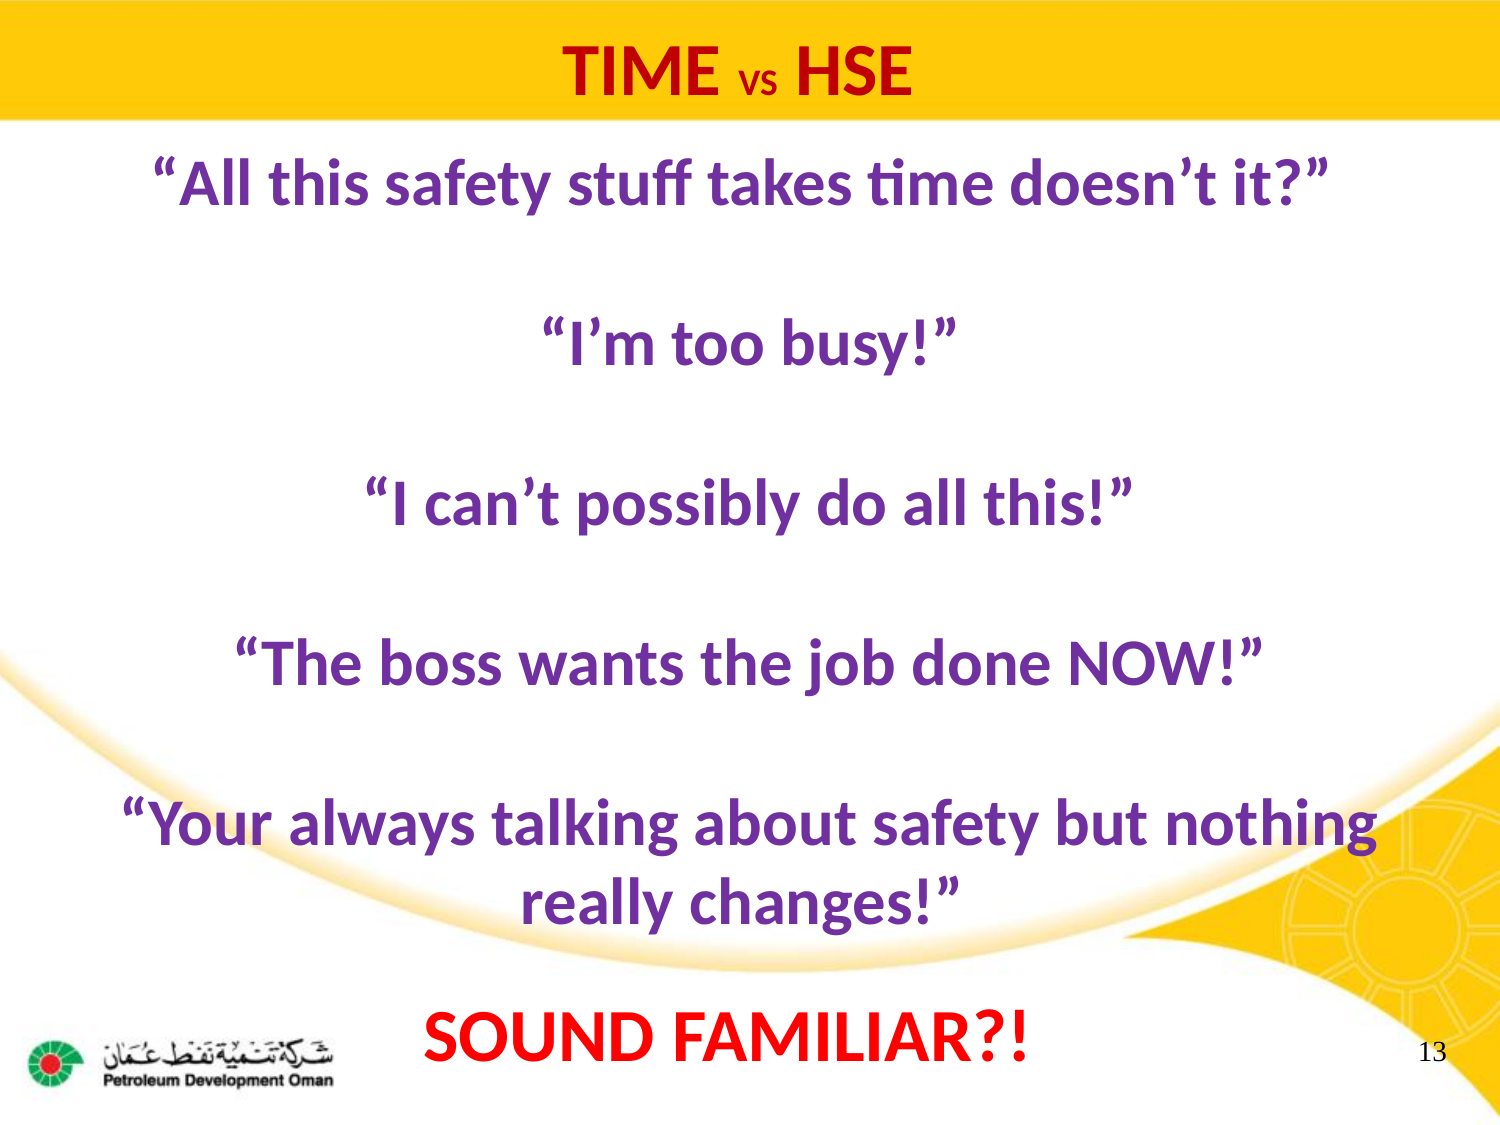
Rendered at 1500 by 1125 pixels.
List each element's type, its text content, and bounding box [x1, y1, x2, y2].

text_box Sound familiar?! [408, 979, 1048, 1084]
slide_number 13 [1149, 1024, 1463, 1101]
text_box “All this safety stuff takes time doesn’t it?” “I’m too busy!” “I can’t possibly do all this!” “The boss wants the job done NOW!” “Your always talking about safety but nothing really changes!” [37, 131, 1463, 946]
picture [0, 0, 1500, 1125]
text_box Time vs hse [547, 12, 930, 118]
